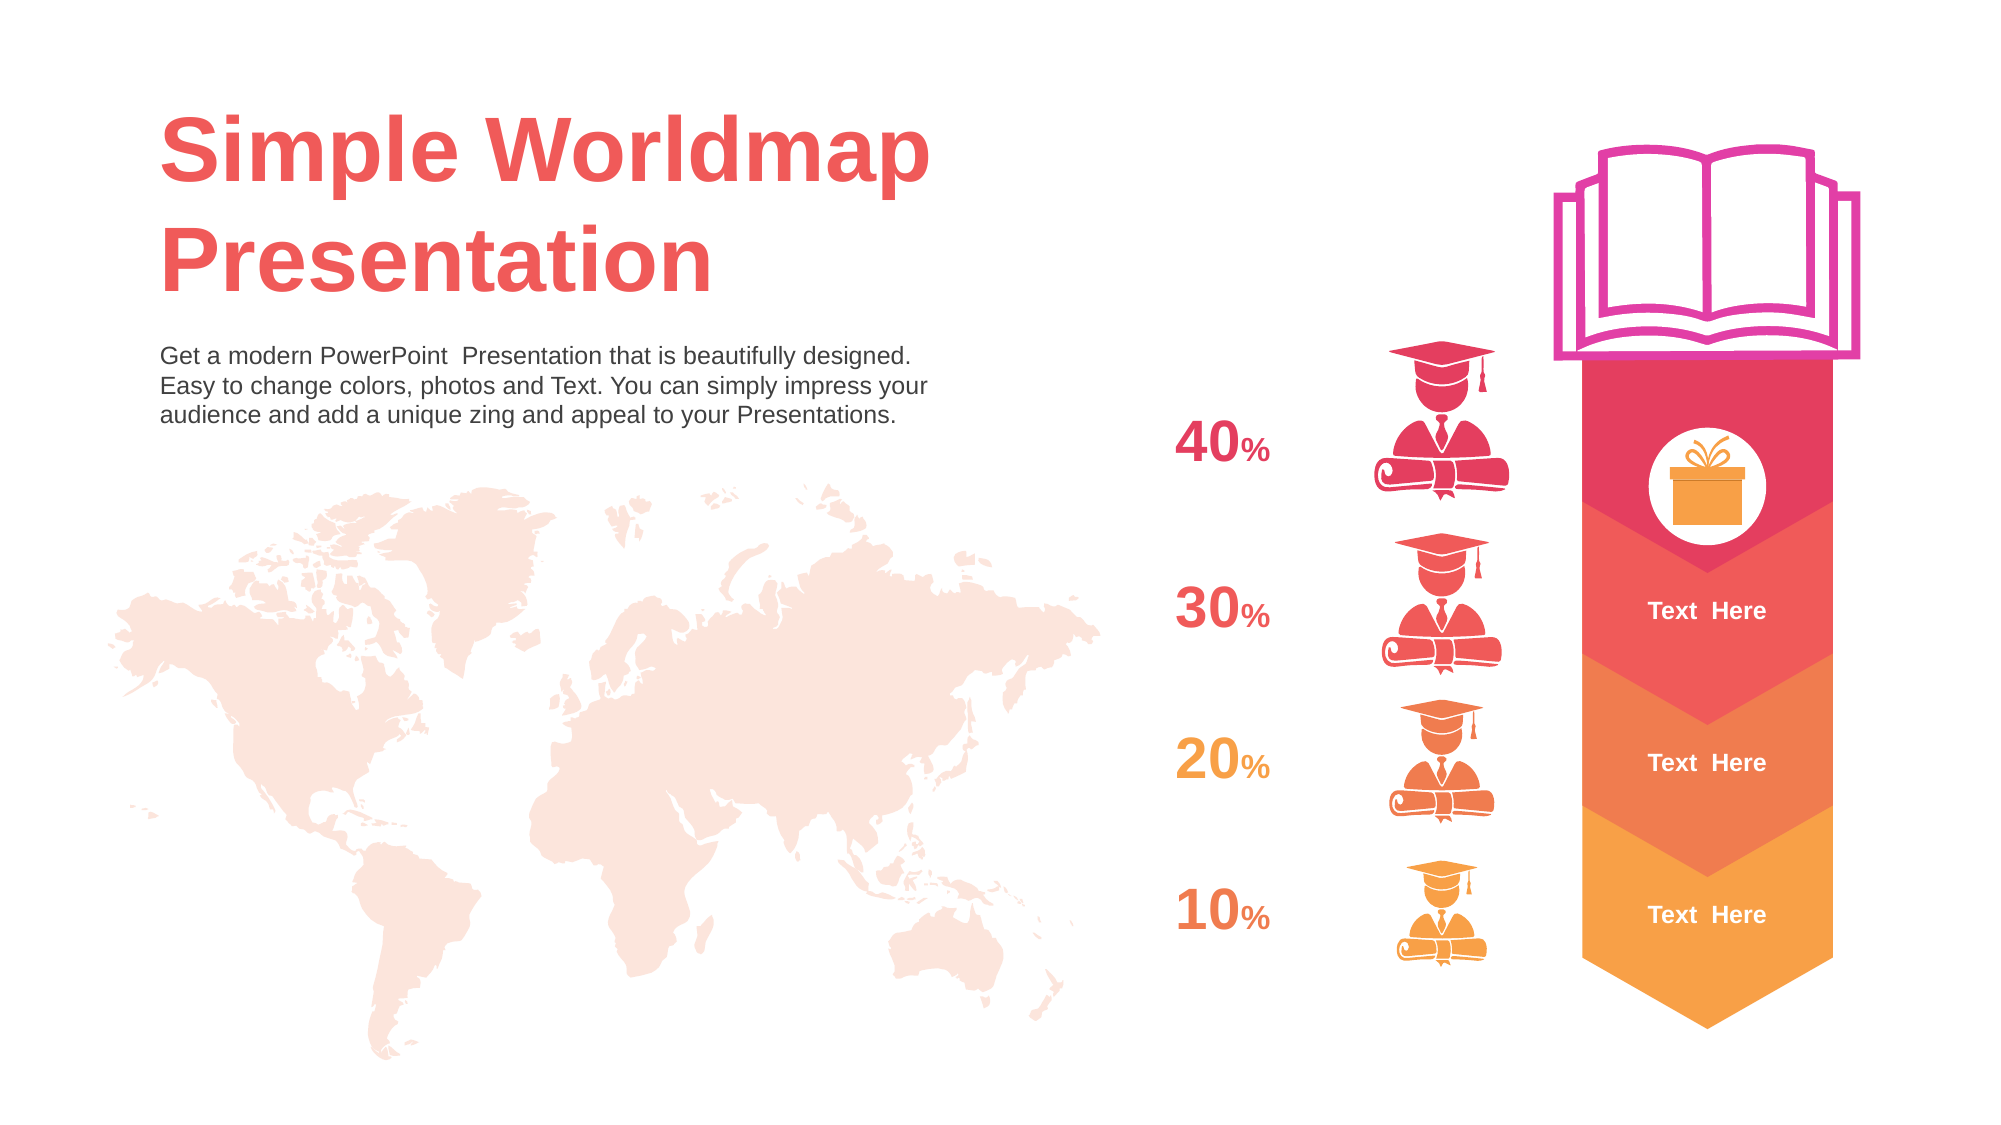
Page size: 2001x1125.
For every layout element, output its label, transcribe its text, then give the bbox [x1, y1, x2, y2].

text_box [1374, 341, 1510, 501]
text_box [1396, 860, 1487, 967]
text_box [1389, 699, 1495, 824]
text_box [1669, 435, 1746, 525]
text_box Get a modern PowerPoint Presentation that is beautifully designed. Easy to change colors, photos and Text. You can simply impress your audience and add a unique zing and appeal to your Presentations. [145, 331, 948, 437]
text_box 20% [1160, 712, 1286, 798]
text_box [1381, 533, 1502, 676]
text_box 10% [1160, 863, 1286, 949]
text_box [107, 483, 1101, 1061]
text_box 40% [1160, 395, 1286, 481]
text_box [1582, 361, 1833, 1030]
text_box 30% [1160, 561, 1286, 647]
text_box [1553, 144, 1861, 361]
text_box Simple Worldmap Presentation [145, 82, 1034, 318]
